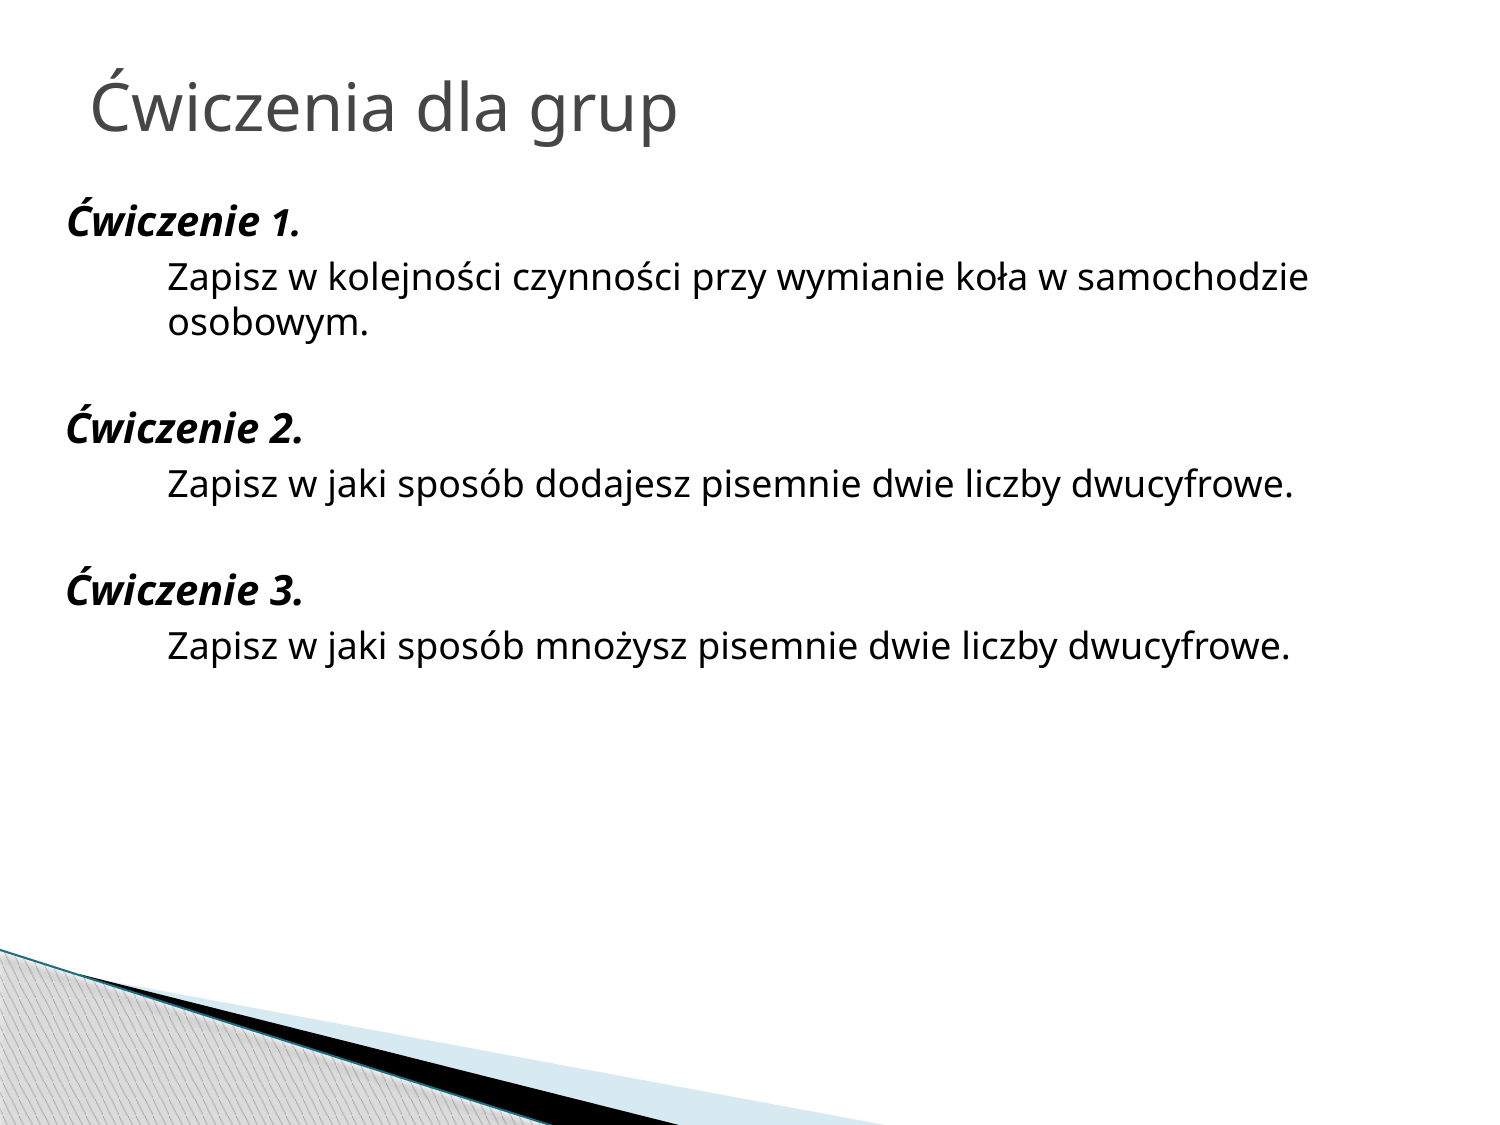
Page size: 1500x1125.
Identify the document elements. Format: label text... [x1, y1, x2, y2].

list Ćwiczenie 1. Zapisz w kolejności czynności przy wymianie koła w samochodzie osobowym. Ćwiczenie 2. Zapisz w jaki sposób dodajesz pisemnie dwie liczby dwucyfrowe. Ćwiczenie 3. Zapisz w jaki sposób mnożysz pisemnie dwie liczby dwucyfrowe. [35, 187, 1454, 986]
title Ćwiczenia dla grup [75, 45, 1425, 164]
